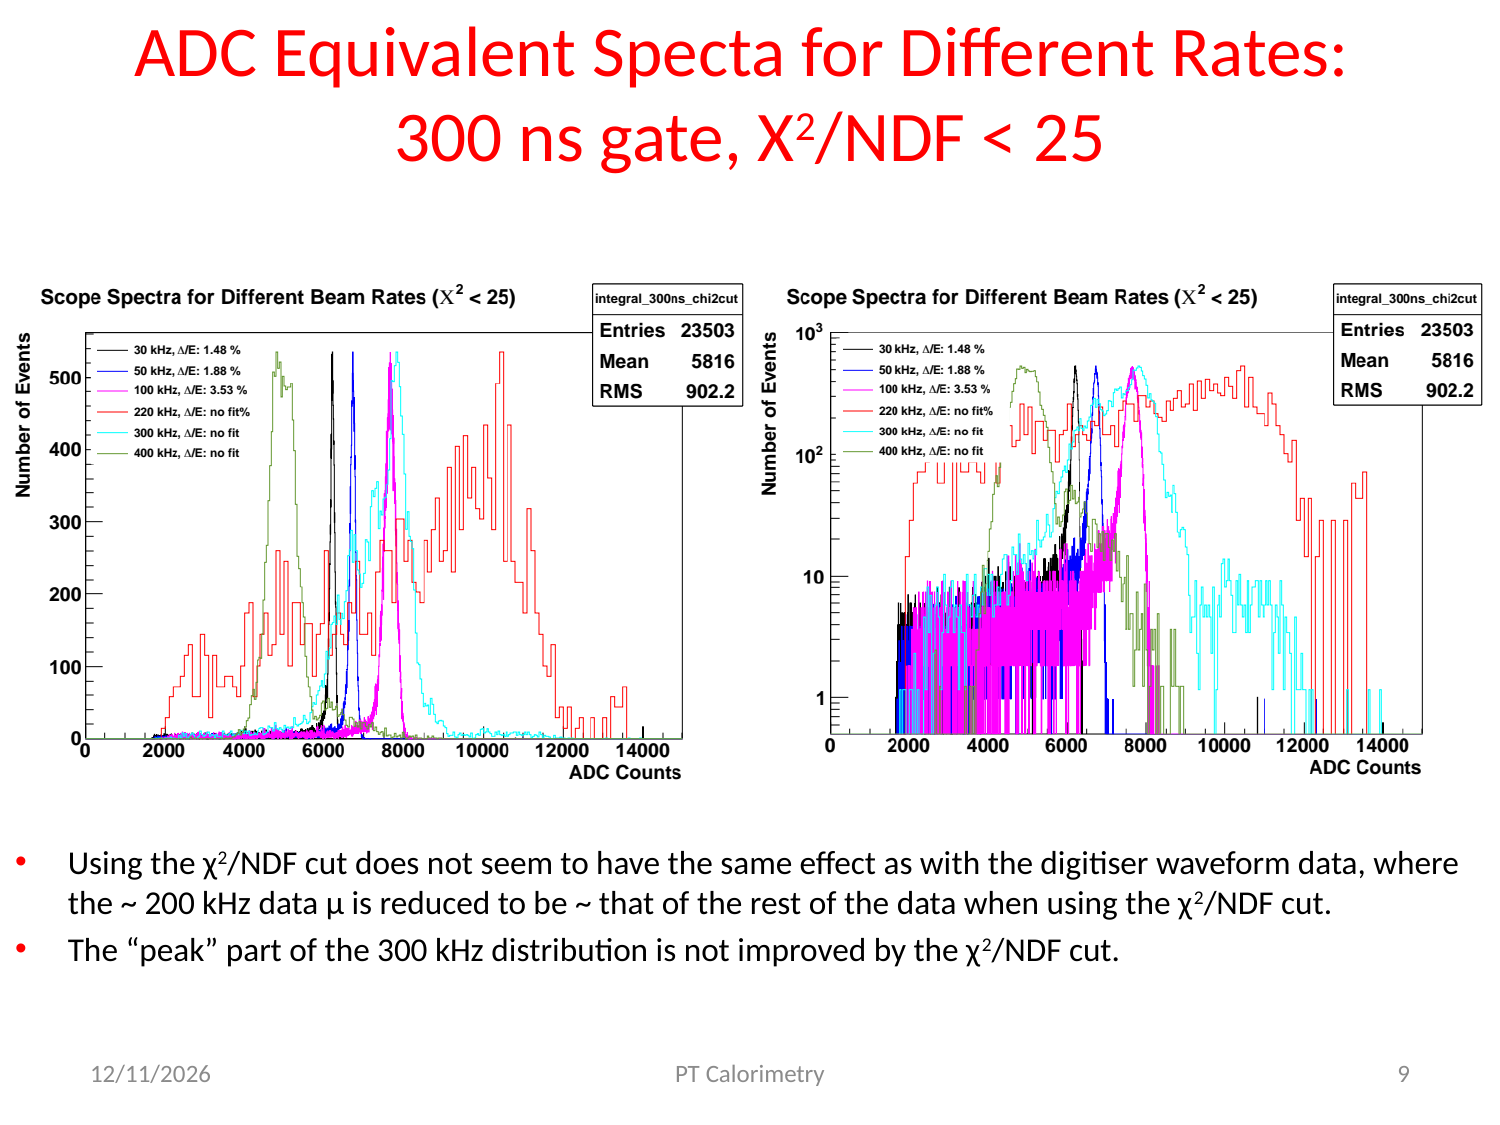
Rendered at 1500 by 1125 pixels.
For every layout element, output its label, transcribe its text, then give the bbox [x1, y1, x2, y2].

text_box ADC Equivalent Specta for Different Rates: 300 ns gate, Χ2/NDF < 25 [0, 0, 1500, 185]
picture [10, 282, 755, 787]
footer PT Calorimetry [512, 1042, 988, 1103]
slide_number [75, 1042, 425, 1103]
picture [756, 282, 1495, 783]
list Using the χ2/NDF cut does not seem to have the same effect as with the digitiser waveform data, where the ~ 200 kHz data μ is reduced to be ~ that of the rest of the data when using the χ2/NDF cut. The “peak” part of the 300 kHz distribution is not improved by the χ2/NDF cut. [0, 833, 1500, 1001]
slide_number 9 [1074, 1042, 1425, 1103]
